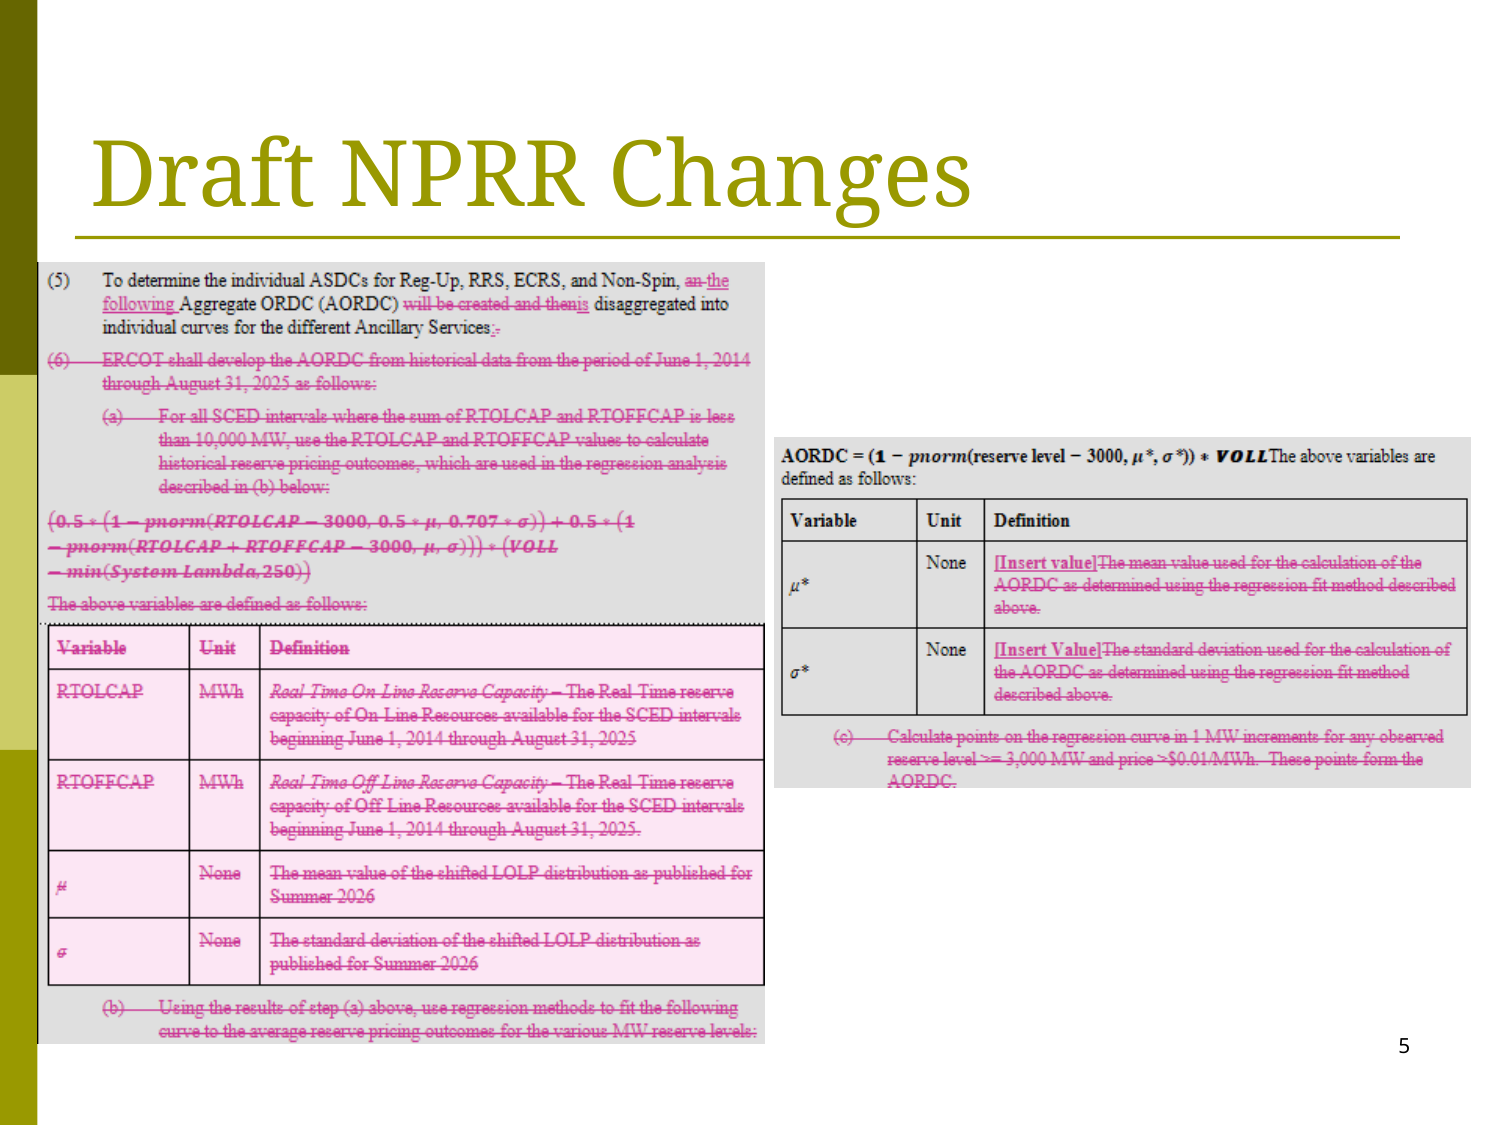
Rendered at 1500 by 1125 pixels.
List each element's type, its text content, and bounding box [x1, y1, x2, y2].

picture [774, 437, 1471, 788]
slide_number 5 [1074, 1024, 1426, 1101]
picture [37, 262, 765, 1045]
title Draft NPRR Changes [75, 45, 1425, 233]
